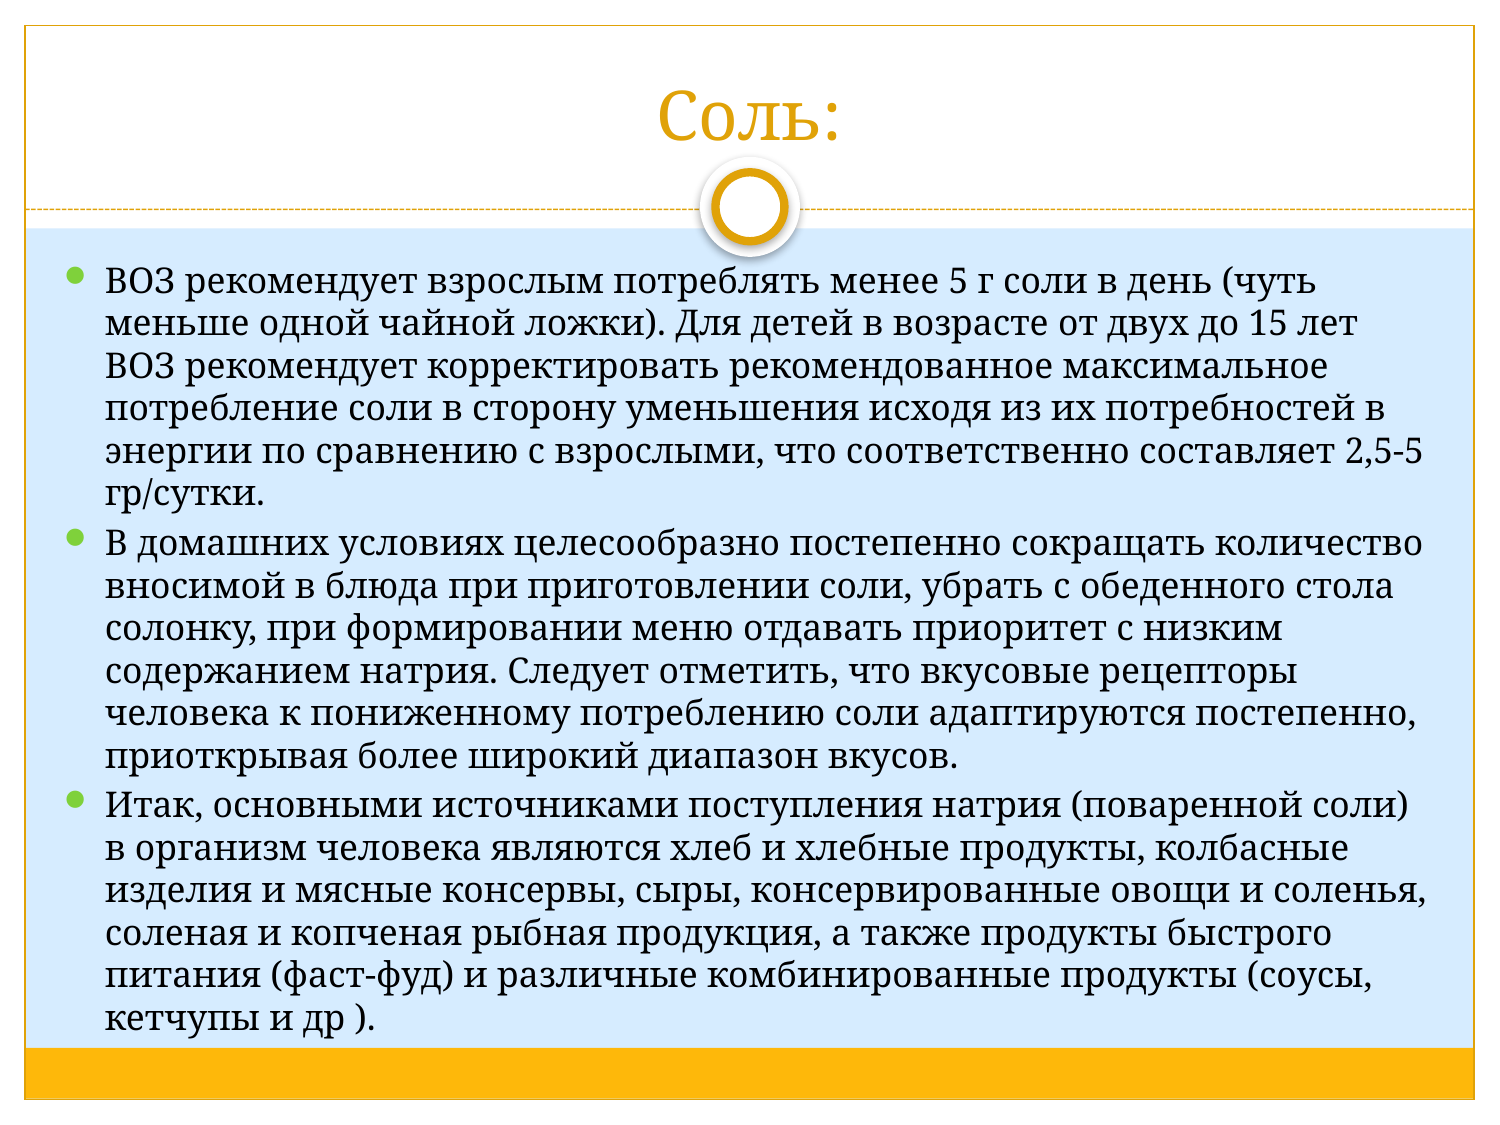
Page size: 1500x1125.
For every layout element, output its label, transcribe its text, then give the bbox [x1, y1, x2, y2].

title Соль: [49, 37, 1450, 162]
list ВОЗ рекомендует взрослым потреблять менее 5 г соли в день (чуть меньше одной чайной ложки). Для детей в возрасте от двух до 15 лет ВОЗ рекомендует корректировать рекомендованное максимальное потребление соли в сторону уменьшения исходя из их потребностей в энергии по сравнению с взрослыми, что соответственно составляет 2,5-5 гр/сутки. В домашних условиях целесообразно постепенно сокращать количество вносимой в блюда при приготовлении соли, убрать с обеденного стола солонку, при формировании меню отдавать приоритет с низким содержанием натрия. Следует отметить, что вкусовые рецепторы человека к пониженному потреблению соли адаптируются постепенно, приоткрывая более широкий диапазон вкусов. Итак, основными источниками поступления натрия (поваренной соли) в организм человека являются хлеб и хлебные продукты, колбасные изделия и мясные консервы, сыры, консервированные овощи и соленья, соленая и копченая рыбная продукция, а также продукты быстрого питания (фаст-фуд) и различные комбинированные продукты (соусы, кетчупы и др ). [49, 250, 1445, 1075]
